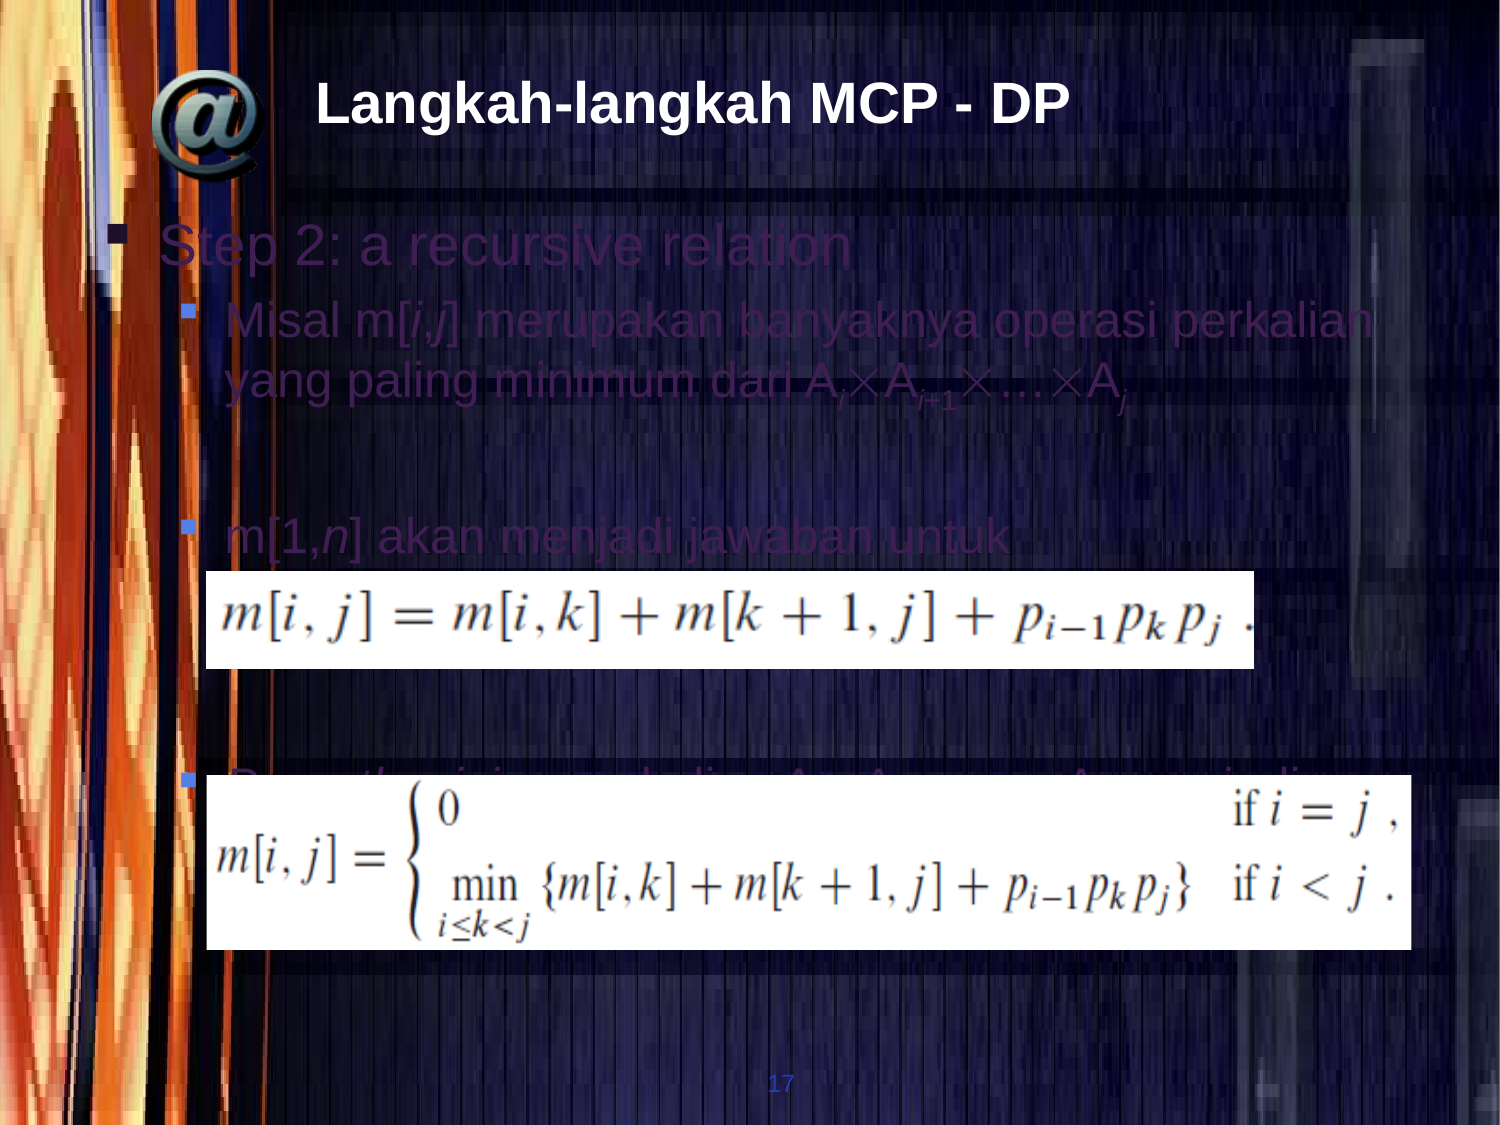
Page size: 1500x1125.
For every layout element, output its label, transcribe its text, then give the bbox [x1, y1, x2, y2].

slide_number 17 [674, 1059, 888, 1101]
list Step 2: a recursive relation Misal m[i,j] merupakan banyaknya operasi perkalian yang paling minimum dari AiAi+1…Aj m[1,n] akan menjadi jawaban untuk Parenthesizing perkalian AiAi+1…Aj menjadi [87, 199, 1454, 1051]
picture [0, 0, 1500, 1125]
title Langkah-langkah MCP - DP [299, 62, 1500, 138]
